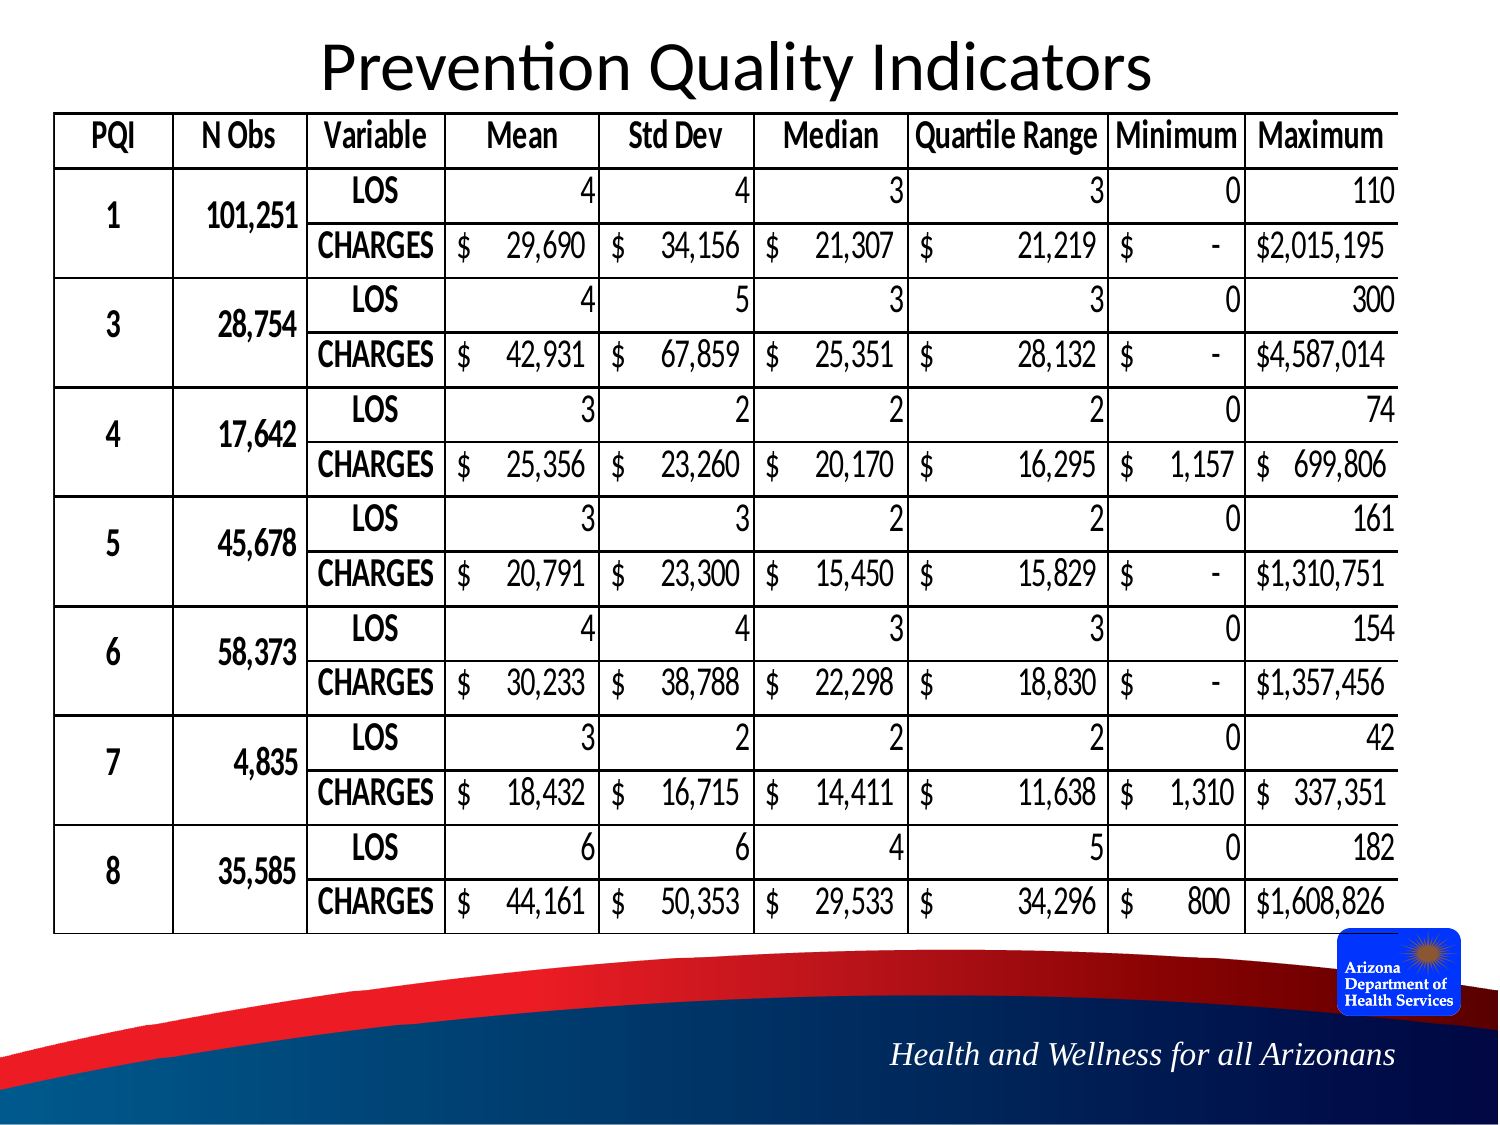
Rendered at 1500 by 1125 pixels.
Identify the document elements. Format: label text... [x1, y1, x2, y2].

picture [0, 111, 1500, 1125]
title Prevention Quality Indicators [62, 12, 1413, 113]
